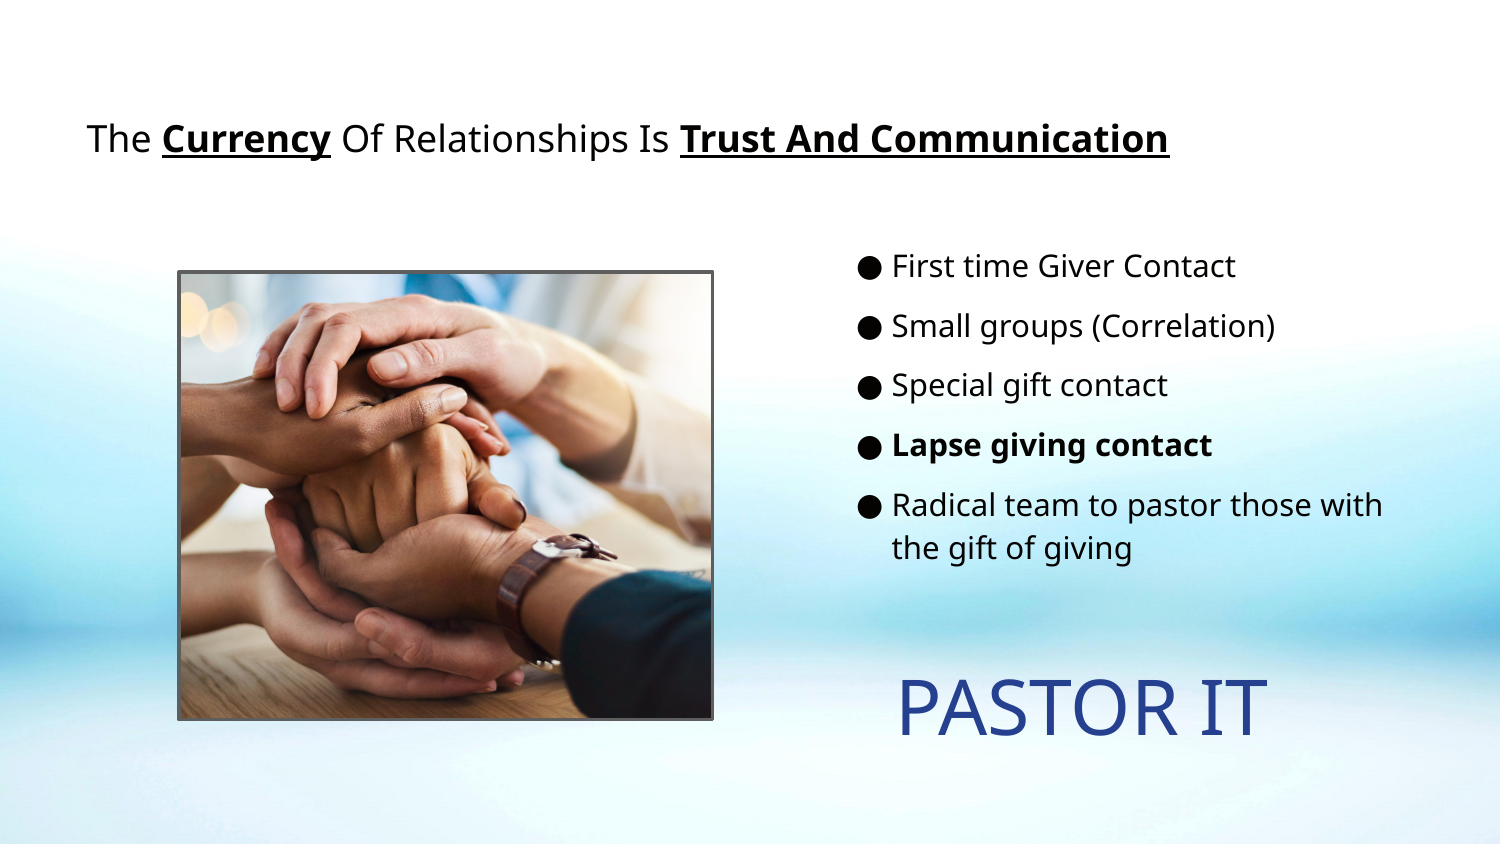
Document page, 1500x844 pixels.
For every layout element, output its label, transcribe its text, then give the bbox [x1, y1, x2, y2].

text_box The Currency Of Relationships Is Trust And Communication [71, 92, 1429, 175]
picture [0, 0, 1500, 844]
list First time Giver Contact Small groups (Correlation) Special gift contact Lapse giving contact Radical team to pastor those with the gift of giving [845, 180, 1403, 626]
title PASTOR IT [884, 626, 1316, 784]
